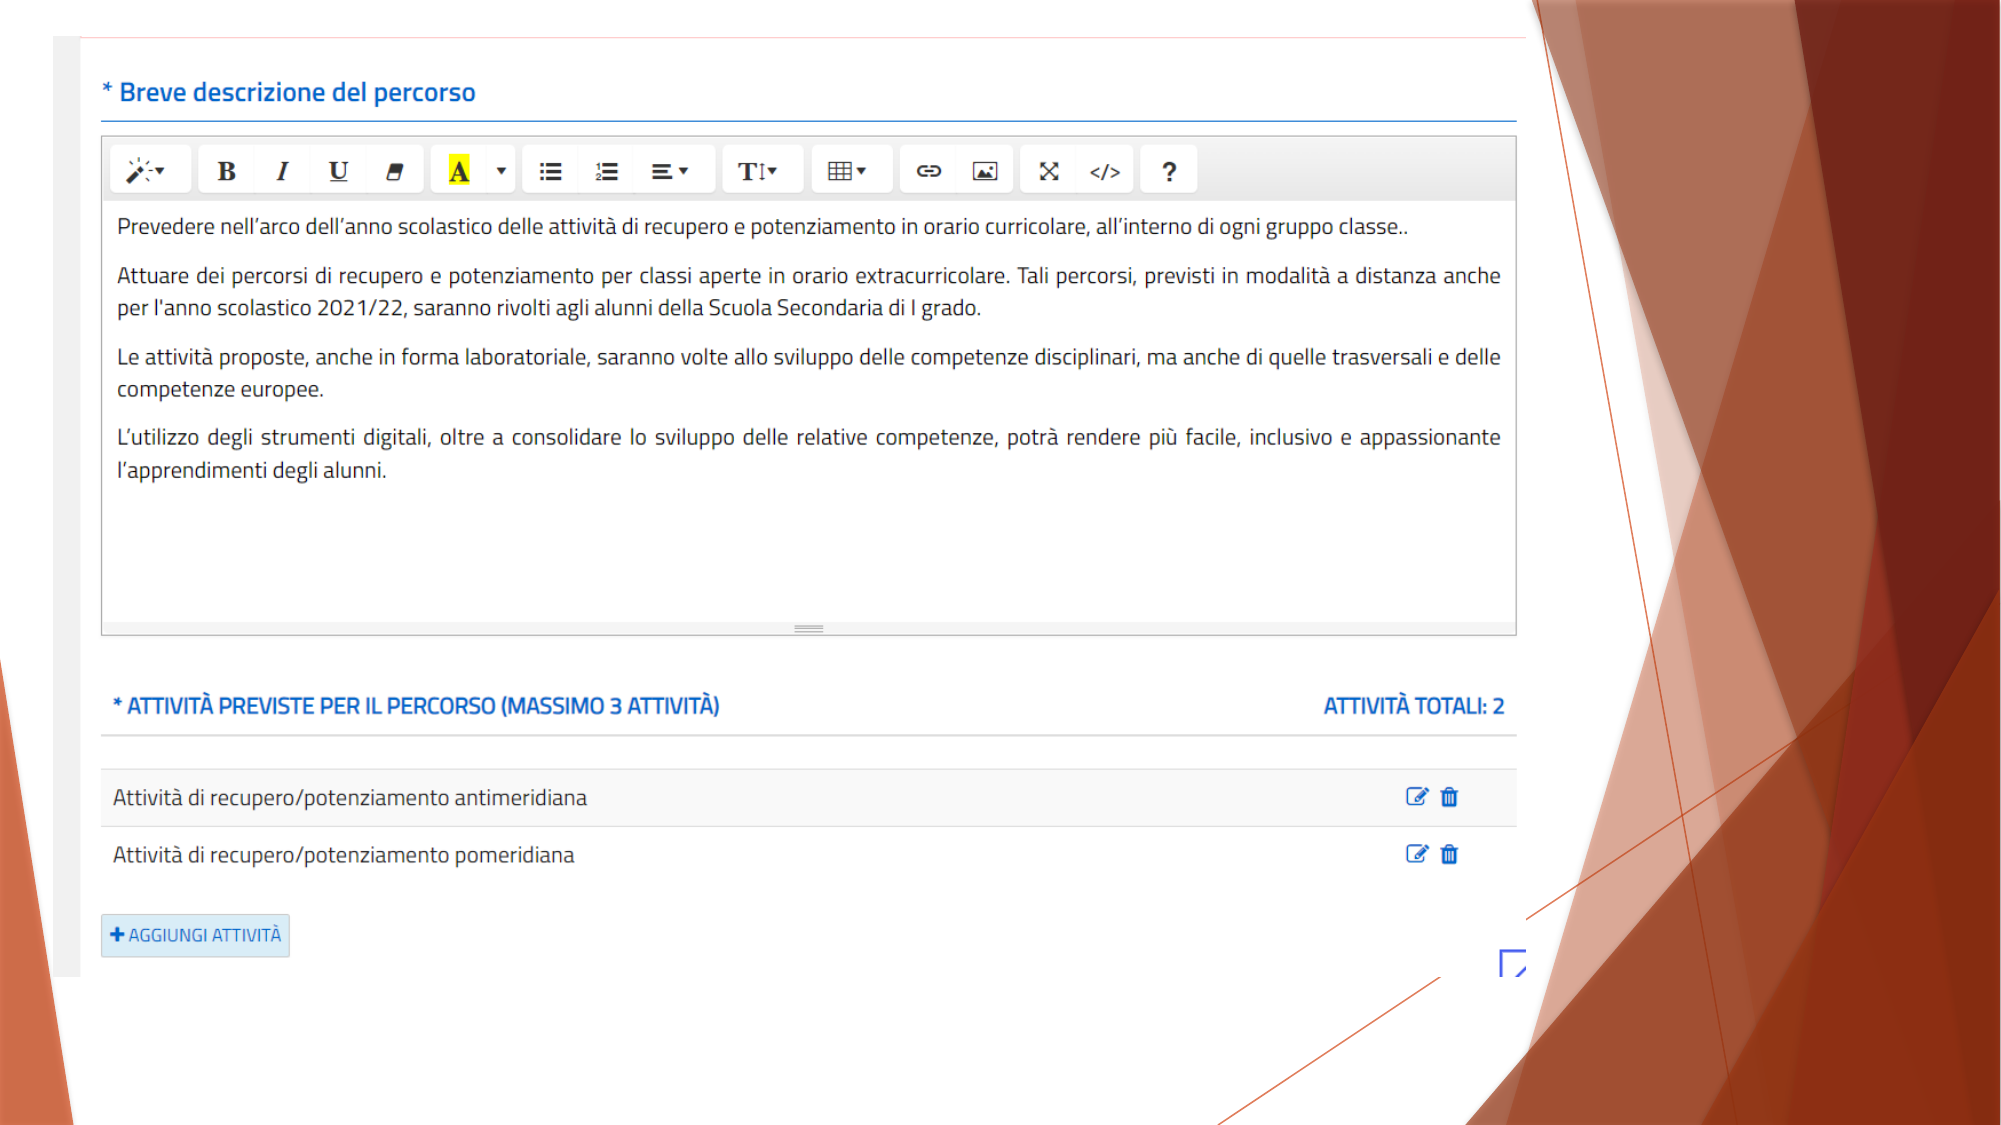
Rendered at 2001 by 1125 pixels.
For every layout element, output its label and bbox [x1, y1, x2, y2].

list [53, 35, 1526, 977]
